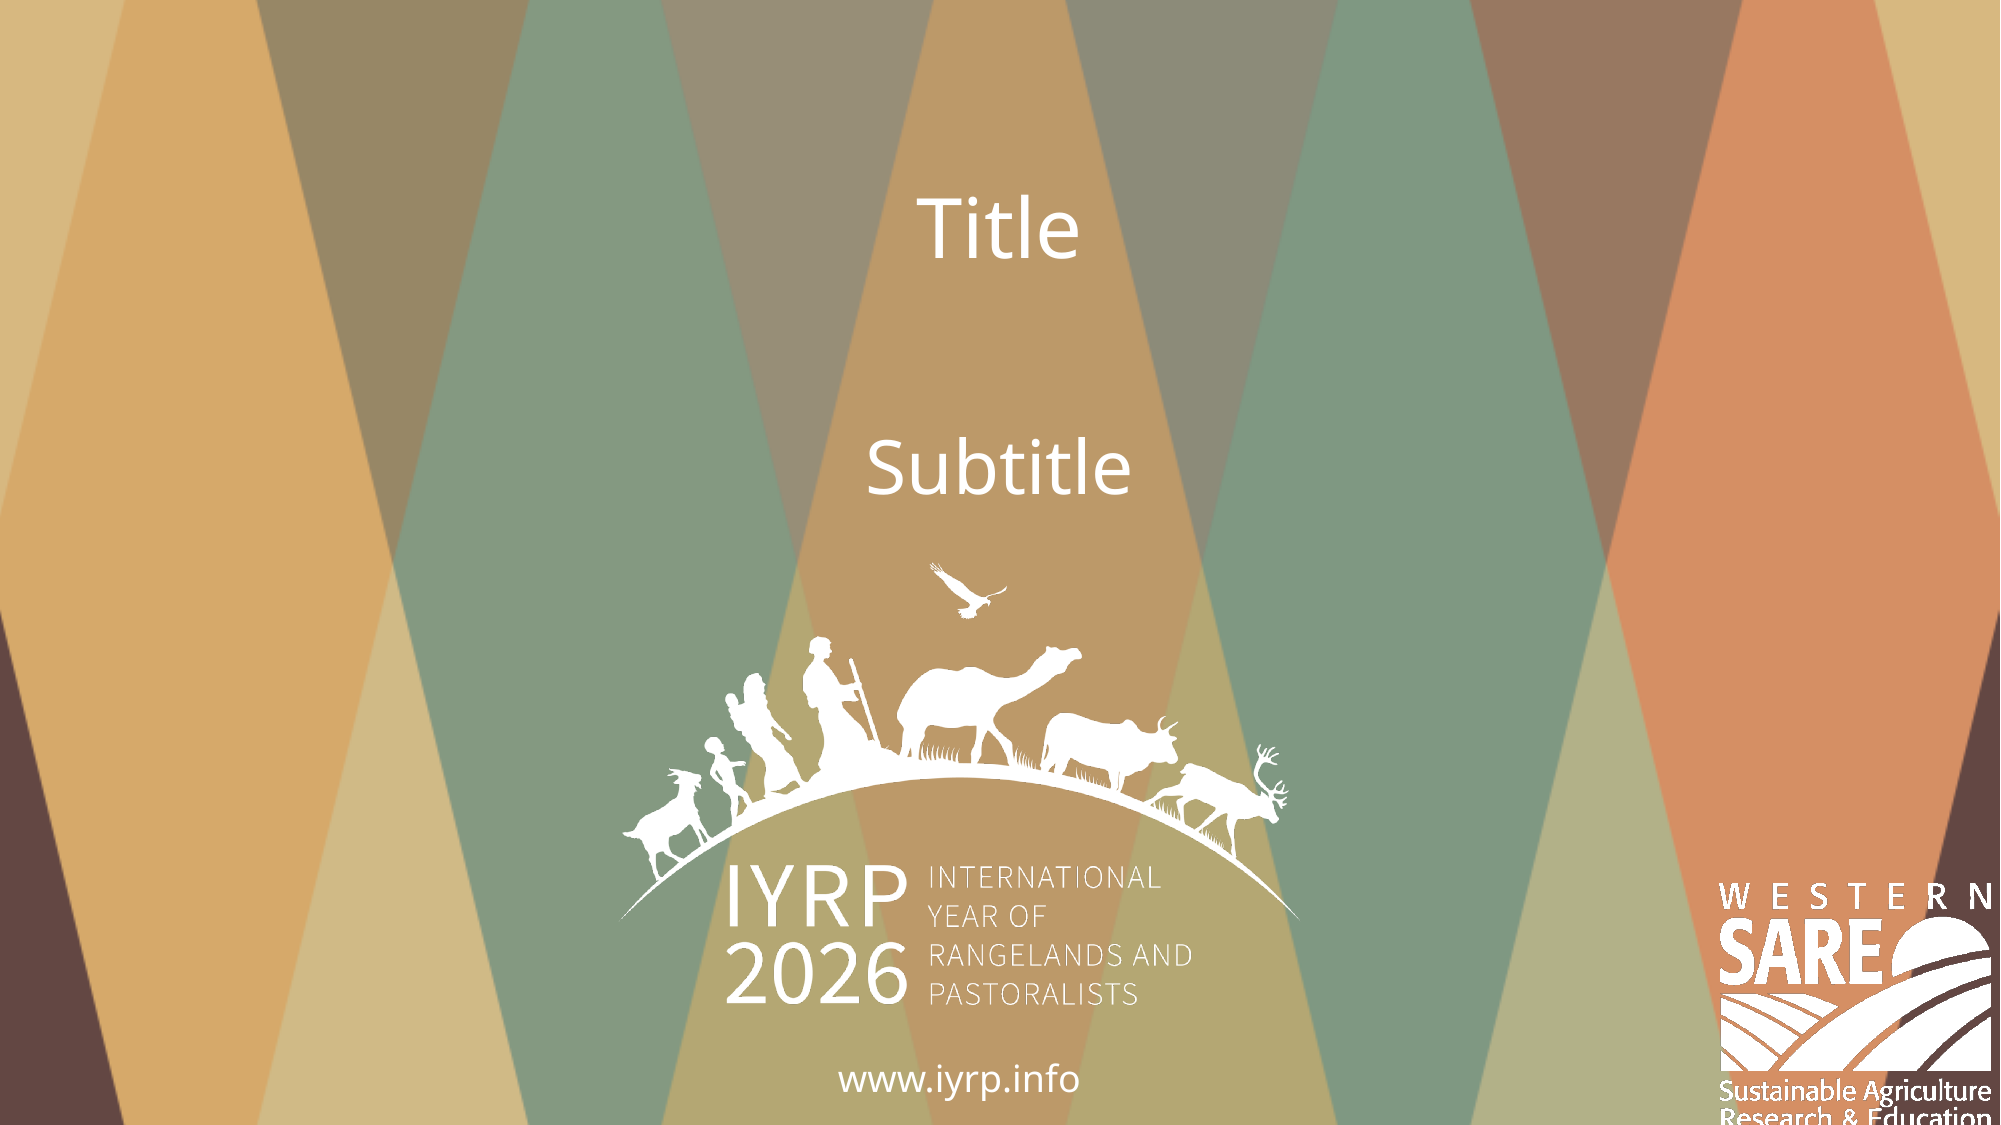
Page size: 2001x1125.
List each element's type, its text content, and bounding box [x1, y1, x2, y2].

picture [0, 0, 2001, 1125]
text_box Title [252, 121, 1747, 280]
text_box Subtitle [332, 370, 1668, 514]
text_box www.iyrp.info [833, 1041, 1086, 1104]
